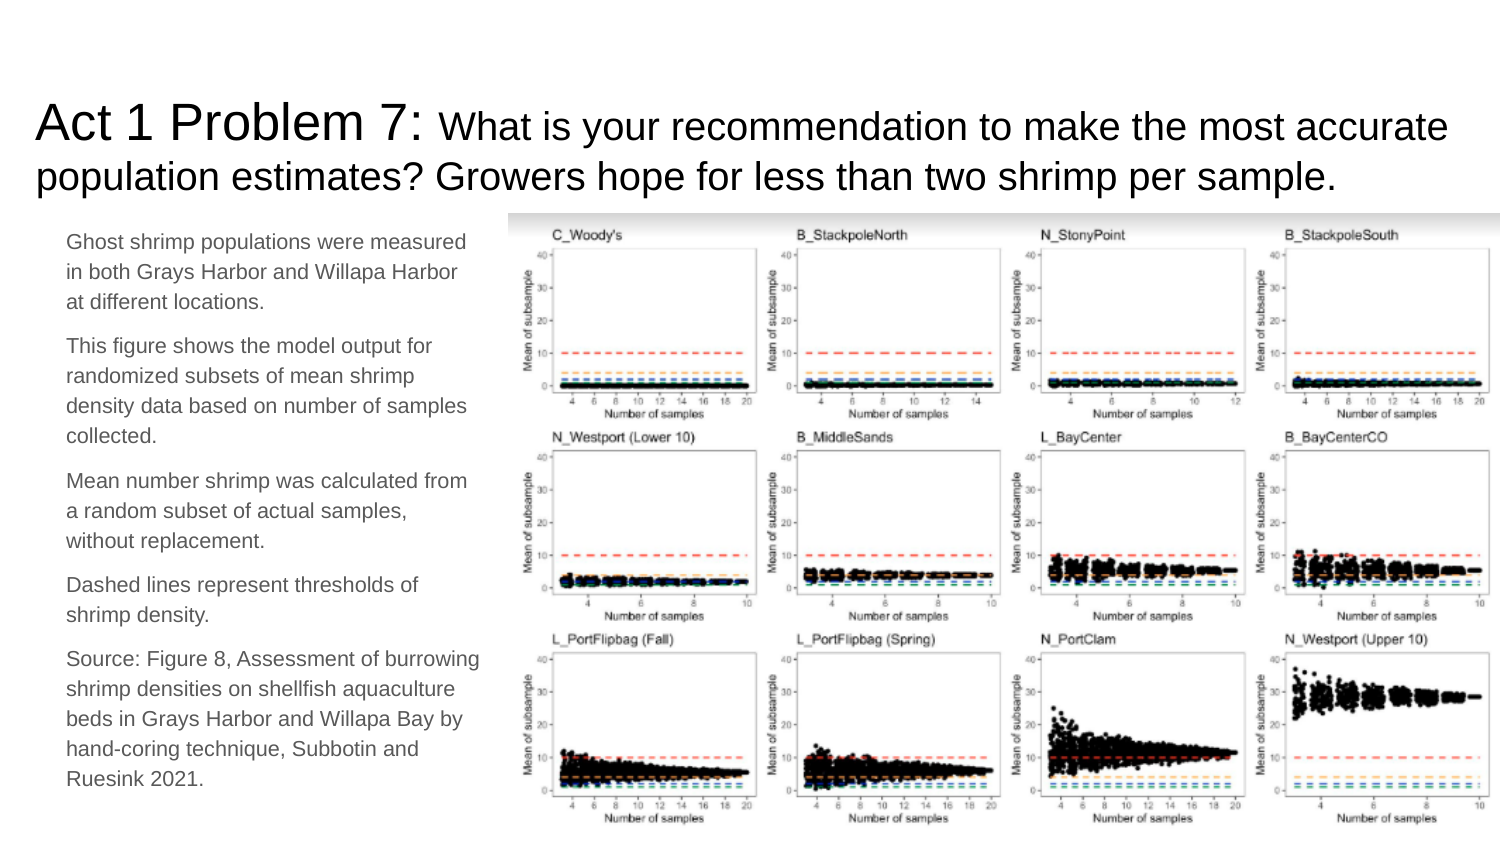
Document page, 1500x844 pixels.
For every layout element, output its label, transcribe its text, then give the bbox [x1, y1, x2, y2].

title Act 1 Problem 7: What is your recommendation to make the most accurate population estimates? Growers hope for less than two shrimp per sample. [20, 72, 1487, 226]
picture [507, 213, 1500, 844]
list Ghost shrimp populations were measured in both Grays Harbor and Willapa Harbor at different locations. This figure shows the model output for randomized subsets of mean shrimp density data based on number of samples collected. Mean number shrimp was calculated from a random subset of actual samples, without replacement. Dashed lines represent thresholds of shrimp density. Source: Figure 8, Assessment of burrowing shrimp densities on shellfish aquaculture beds in Grays Harbor and Willapa Bay by hand-coring technique, Subbotin and Ruesink 2021. [51, 209, 496, 810]
